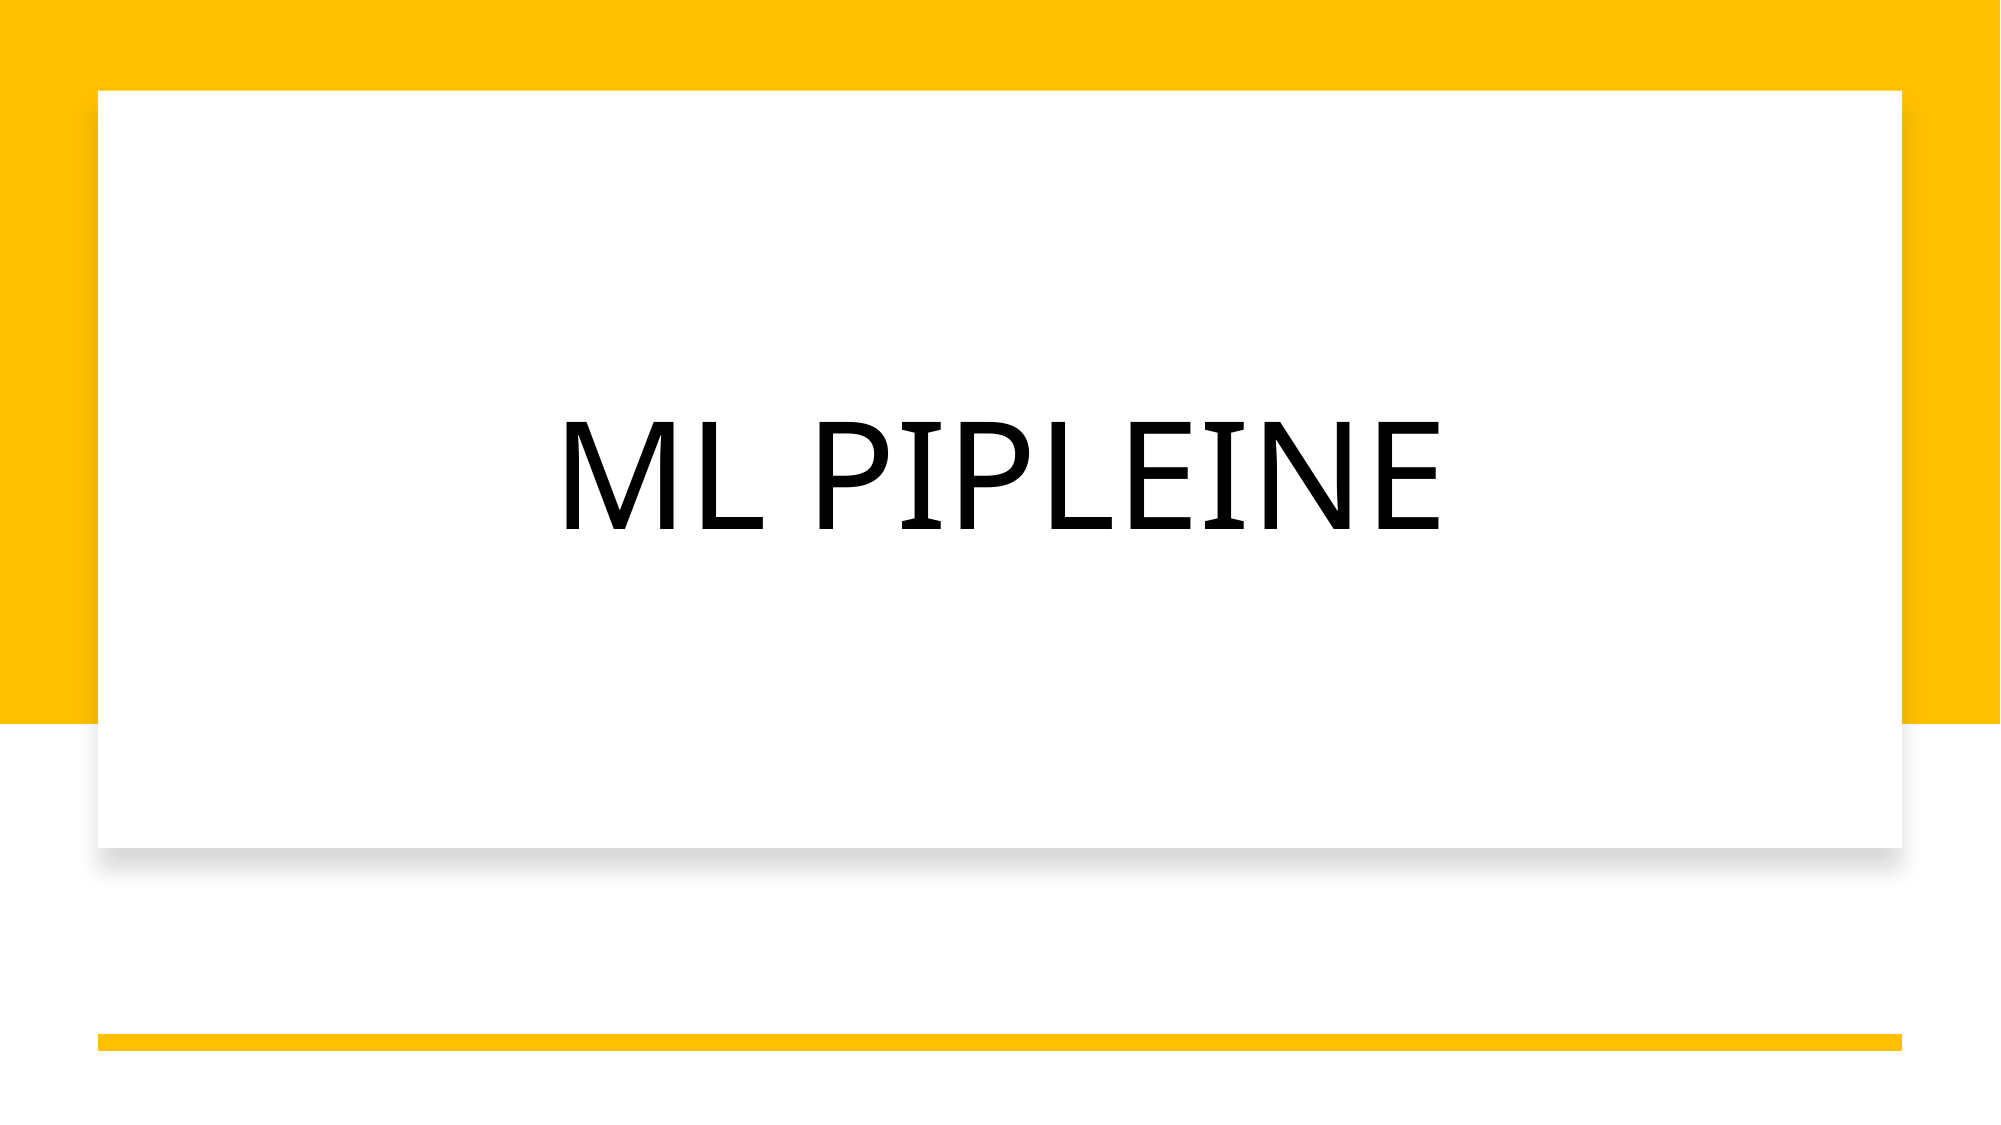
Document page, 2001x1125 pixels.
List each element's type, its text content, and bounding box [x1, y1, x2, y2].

text_box [97, 89, 1903, 849]
title ML PIPLEINE [249, 212, 1750, 750]
text_box [0, 725, 2000, 1125]
text_box [0, 0, 2000, 725]
